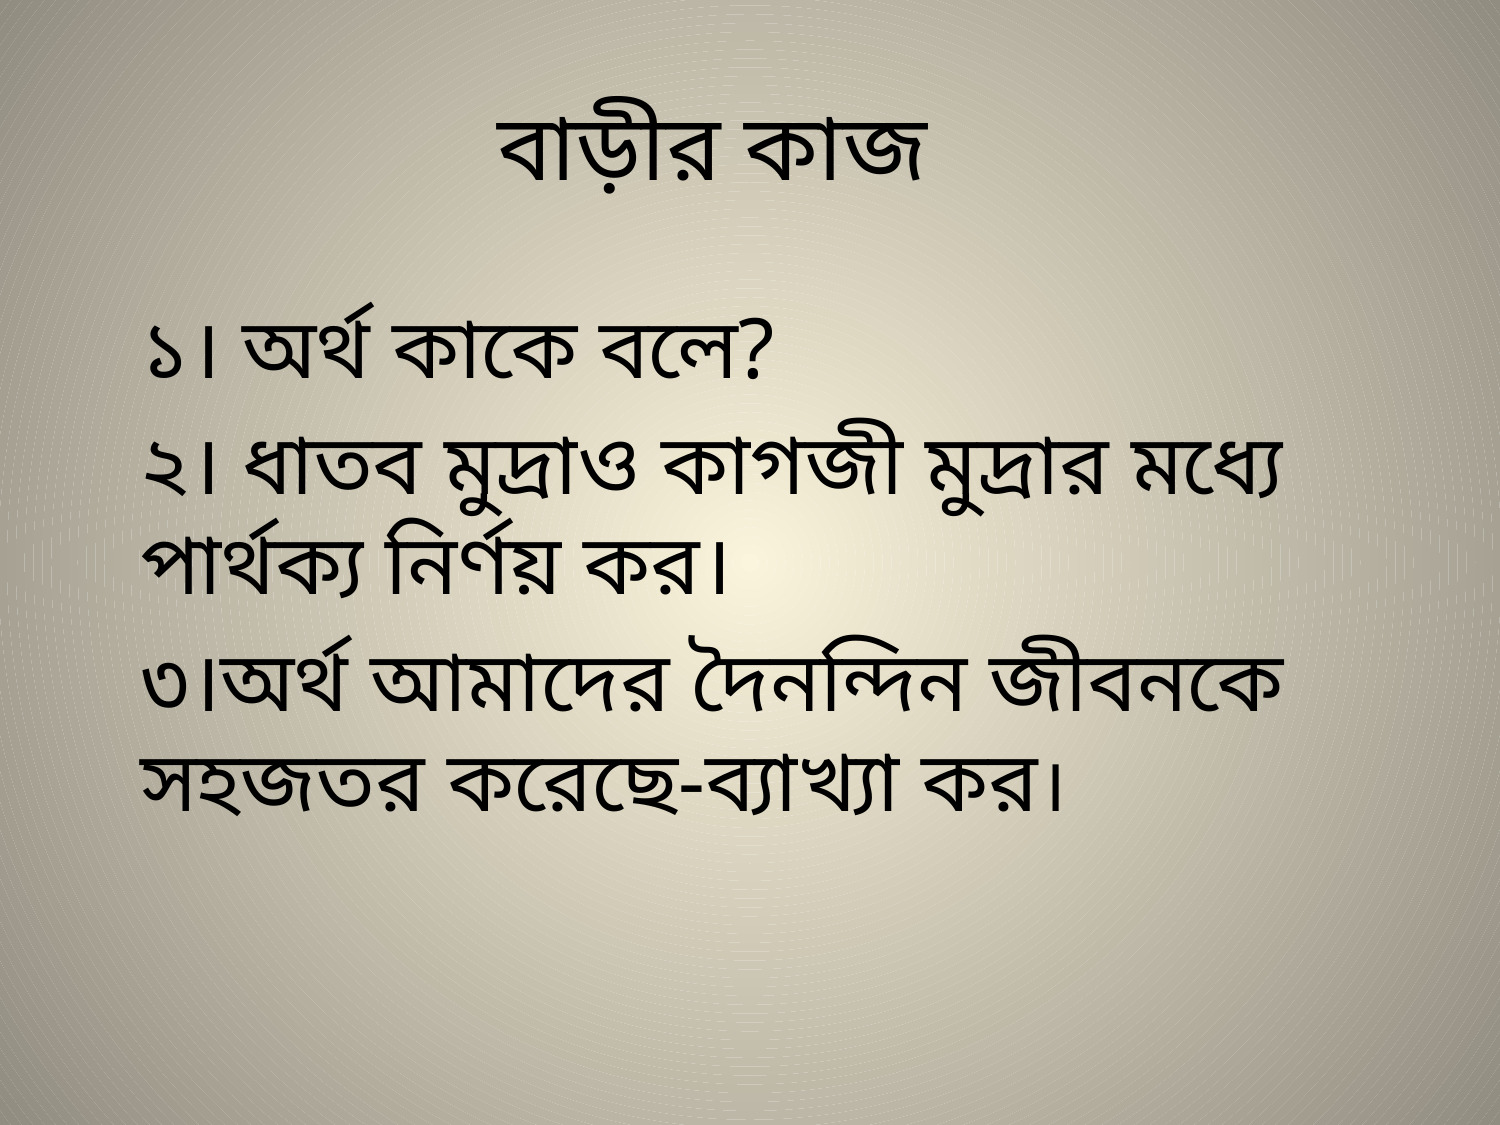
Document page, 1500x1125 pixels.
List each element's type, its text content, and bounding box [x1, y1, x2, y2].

title বাড়ীর কাজ [75, 50, 1350, 238]
subtitle ১। অর্থ কাকে বলে? ২। ধাতব মুদ্রাও কাগজী মুদ্রার মধ্যে পার্থক্য নির্ণয় কর। ৩।অর্থ আমাদের দৈনন্দিন জীবনকে সহজতর করেছে-ব্যাখ্যা কর। [125, 287, 1300, 925]
